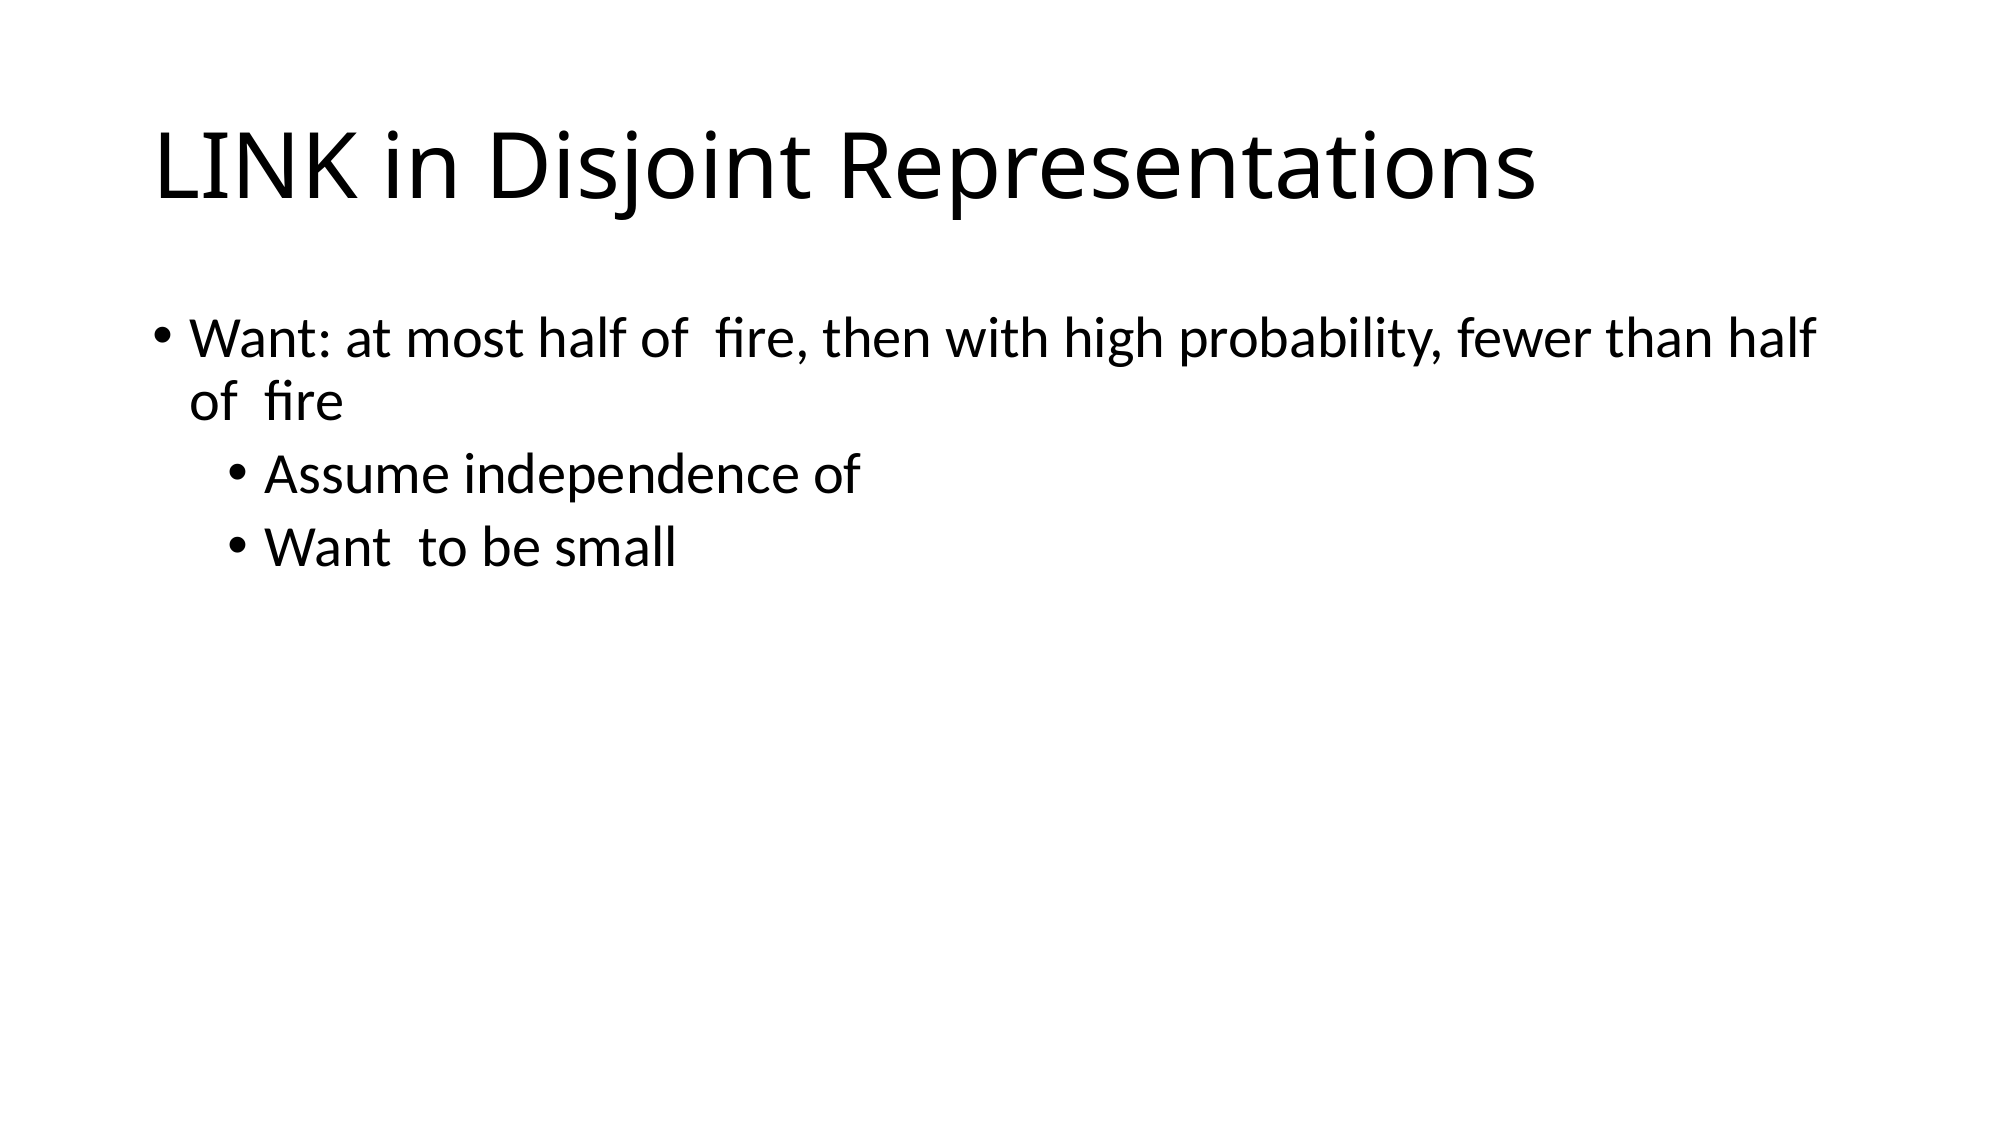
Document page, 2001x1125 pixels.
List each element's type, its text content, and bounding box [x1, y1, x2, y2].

title LINK in Disjoint Representations [137, 59, 1863, 278]
